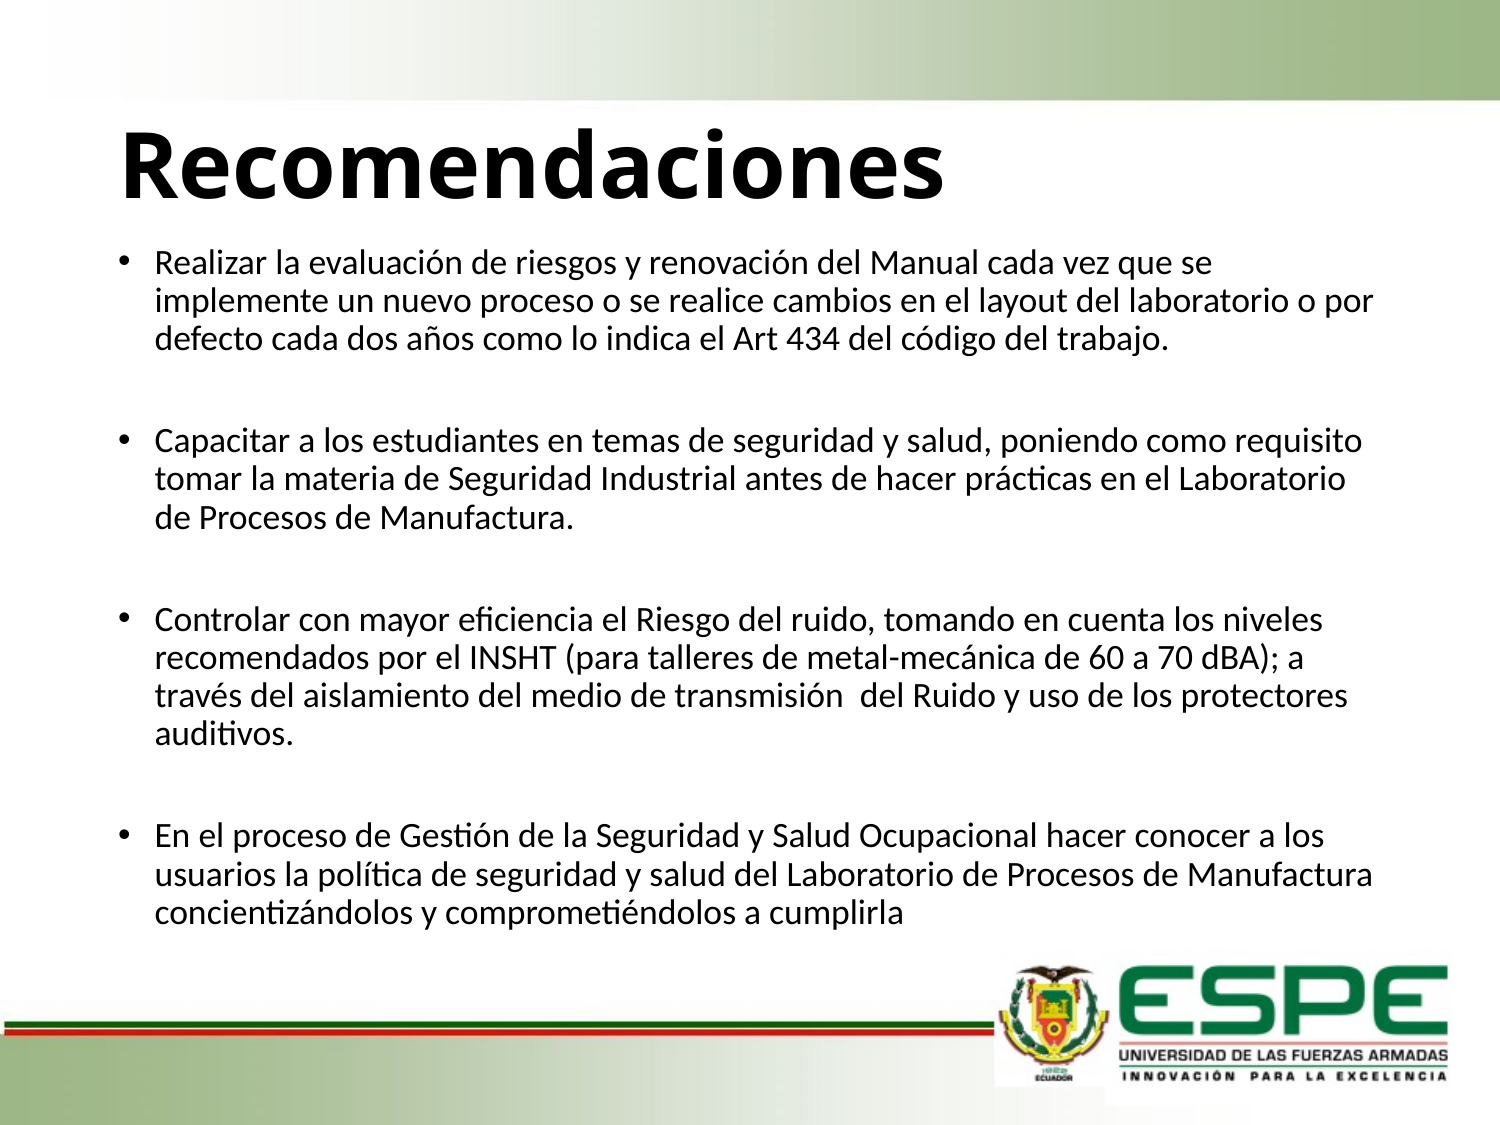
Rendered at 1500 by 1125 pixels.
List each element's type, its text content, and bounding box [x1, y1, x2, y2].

picture [0, 0, 1500, 1125]
list Realizar la evaluación de riesgos y renovación del Manual cada vez que se implemente un nuevo proceso o se realice cambios en el layout del laboratorio o por defecto cada dos años como lo indica el Art 434 del código del trabajo. Capacitar a los estudiantes en temas de seguridad y salud, poniendo como requisito tomar la materia de Seguridad Industrial antes de hacer prácticas en el Laboratorio de Procesos de Manufactura. Controlar con mayor eficiencia el Riesgo del ruido, tomando en cuenta los niveles recomendados por el INSHT (para talleres de metal-mecánica de 60 a 70 dBA); a través del aislamiento del medio de transmisión del Ruido y uso de los protectores auditivos. En el proceso de Gestión de la Seguridad y Salud Ocupacional hacer conocer a los usuarios la política de seguridad y salud del Laboratorio de Procesos de Manufactura concientizándolos y comprometiéndolos a cumplirla [103, 236, 1397, 950]
title Recomendaciones [103, 59, 1397, 236]
